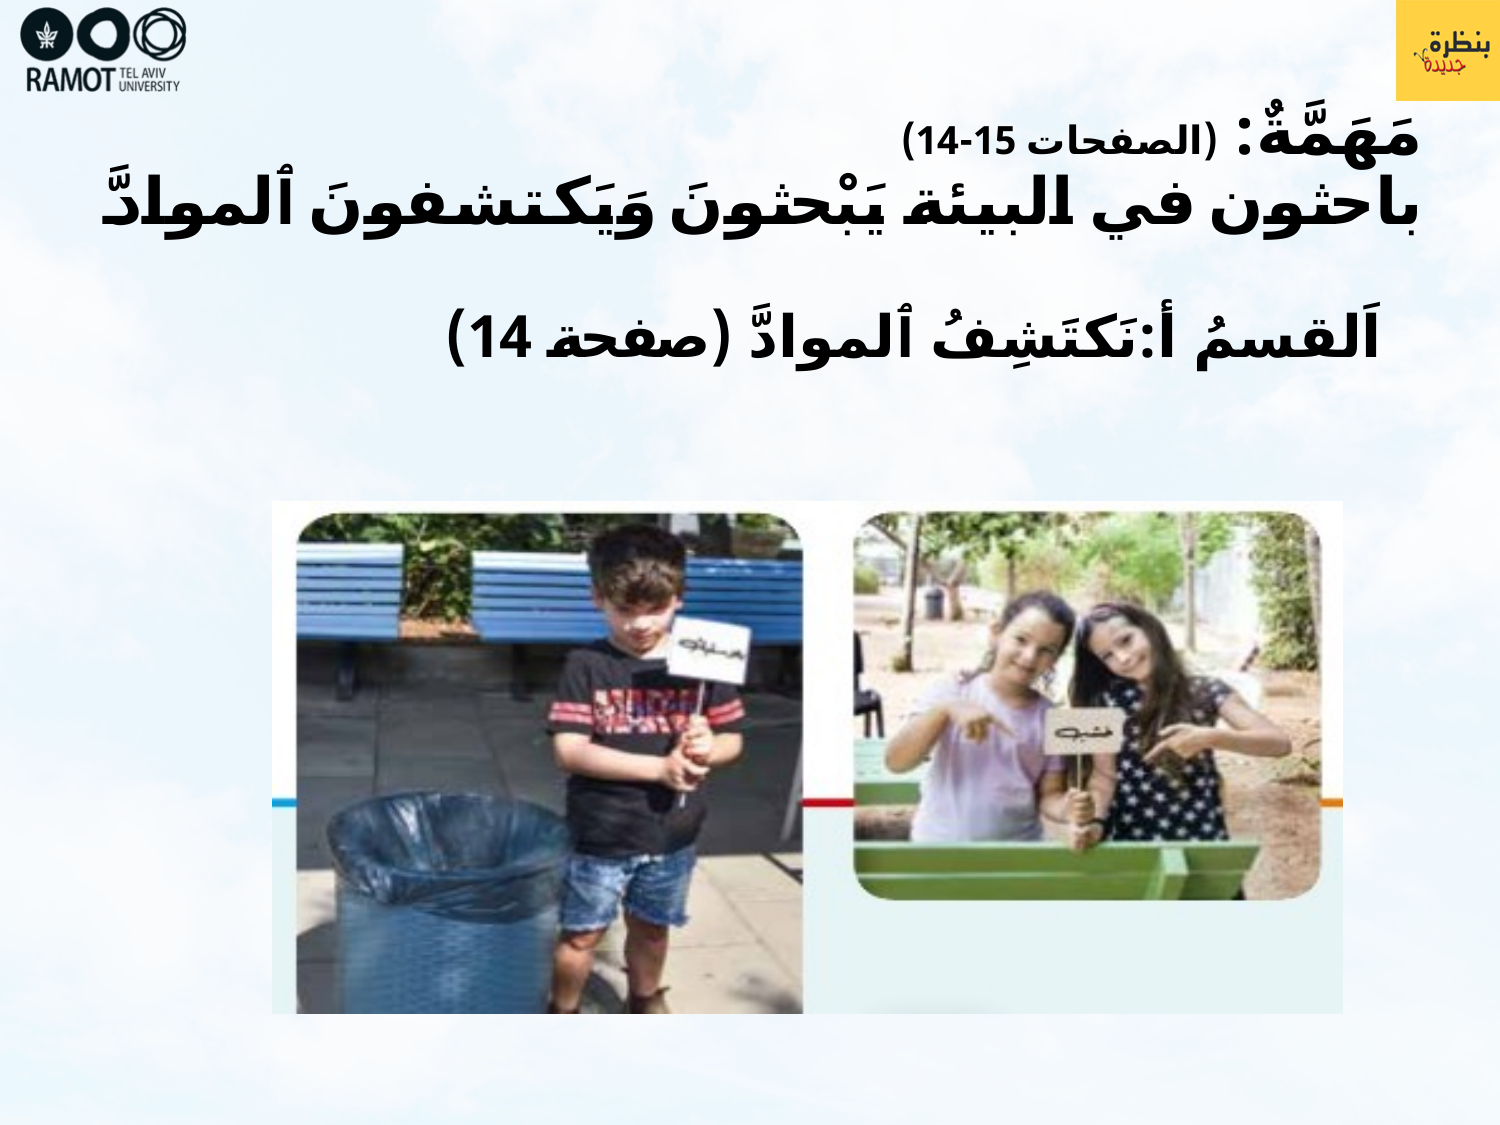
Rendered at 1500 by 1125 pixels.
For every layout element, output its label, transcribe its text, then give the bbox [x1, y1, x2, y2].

list اَلقسمُ أ:نَكتَشِفُ ٱلموادَّ (صفحة 14) [103, 299, 1397, 1014]
picture [12, 0, 195, 101]
picture [1396, 0, 1500, 101]
title مَهَمَّةٌ: (الصفحات 15-14) باحثون في البيئة يَبْحثونَ وَيَكتشفونَ ٱلموادَّ [62, 59, 1438, 278]
picture [272, 501, 1343, 1014]
